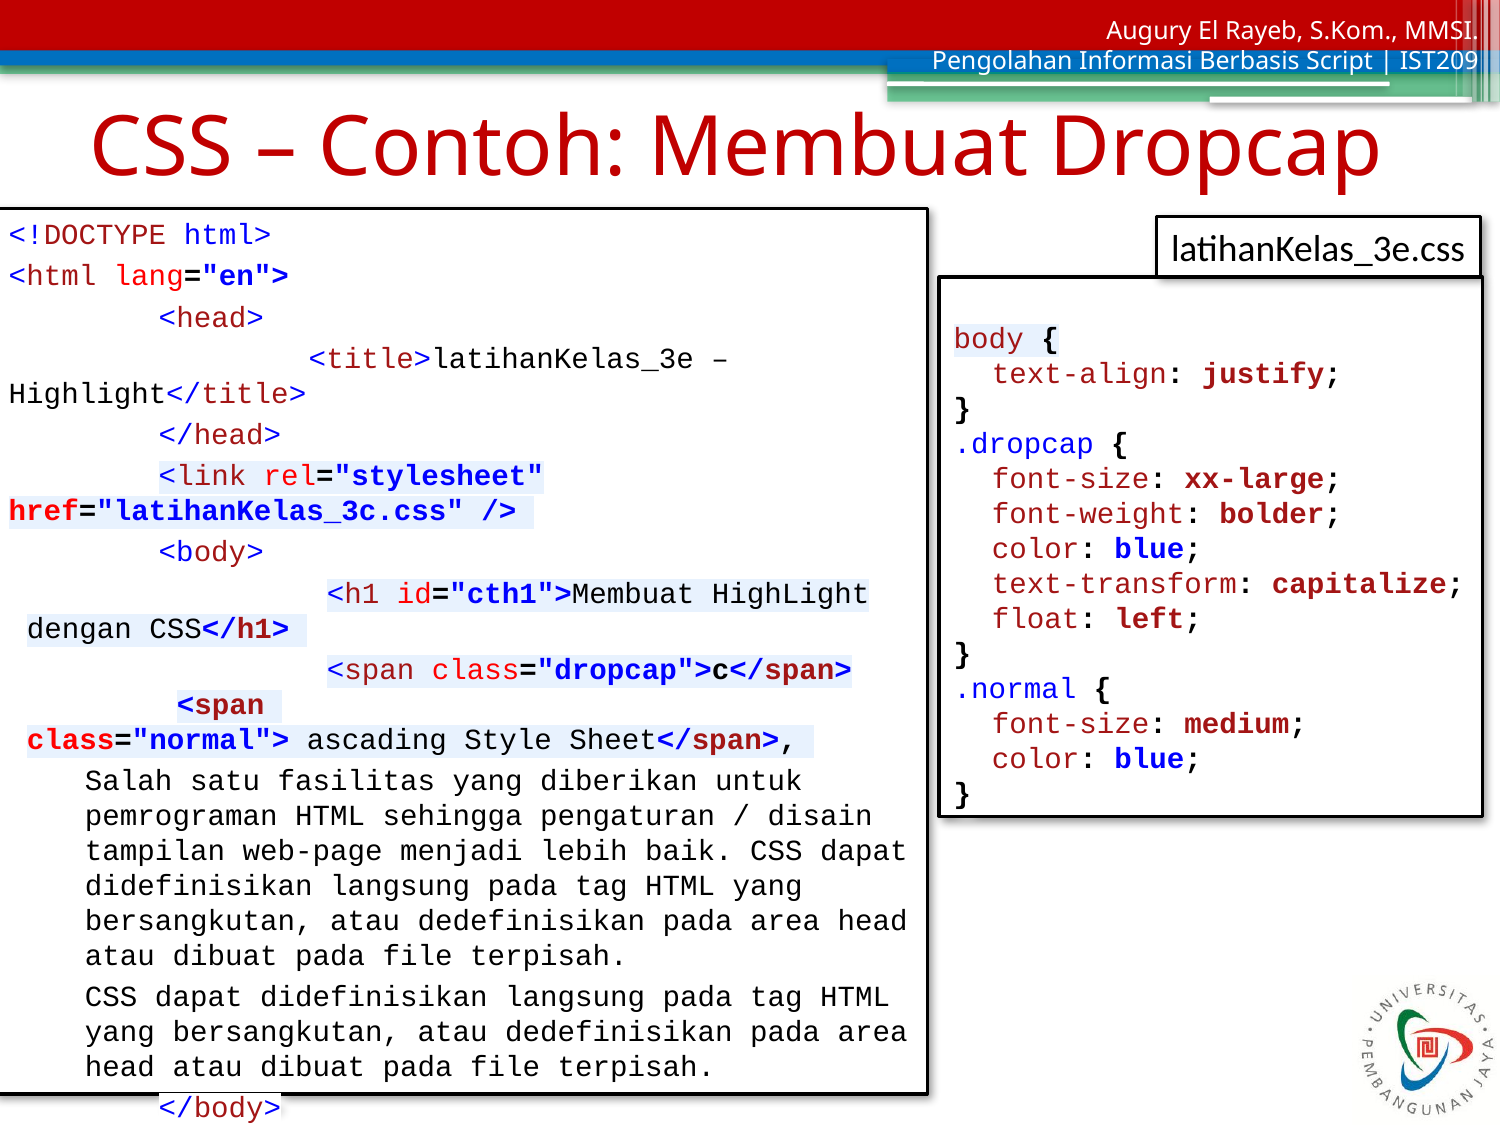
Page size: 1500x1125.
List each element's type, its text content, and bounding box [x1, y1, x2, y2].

title CSS – Contoh: Membuat Dropcap [75, 54, 1425, 230]
picture [1352, 975, 1500, 1125]
text_box body { text-align: justify; } .dropcap { font-size: xx-large; font-weight: bolder; color: blue; text-transform: capitalize; float: left; } .normal { font-size: medium; color: blue; } [937, 275, 1484, 818]
list <!DOCTYPE html> <html lang="en"> <head> <title>latihanKelas_3e – Highlight</title> </head> <link rel="stylesheet" href="latihanKelas_3c.css" /> <body> <h1 id="cth1">Membuat HighLight dengan CSS</h1> <span class="dropcap">c</span> <span class="normal"> ascading Style Sheet</span>, Salah satu fasilitas yang diberikan untuk pemrograman HTML sehingga pengaturan / disain tampilan web-page menjadi lebih baik. CSS dapat didefinisikan langsung pada tag HTML yang bersangkutan, atau dedefinisikan pada area head atau dibuat pada file terpisah. CSS dapat didefinisikan langsung pada tag HTML yang bersangkutan, atau dedefinisikan pada area head atau dibuat pada file terpisah. </body> </html> [0, 207, 929, 1096]
text_box latihanKelas_3e.css [1155, 215, 1482, 278]
